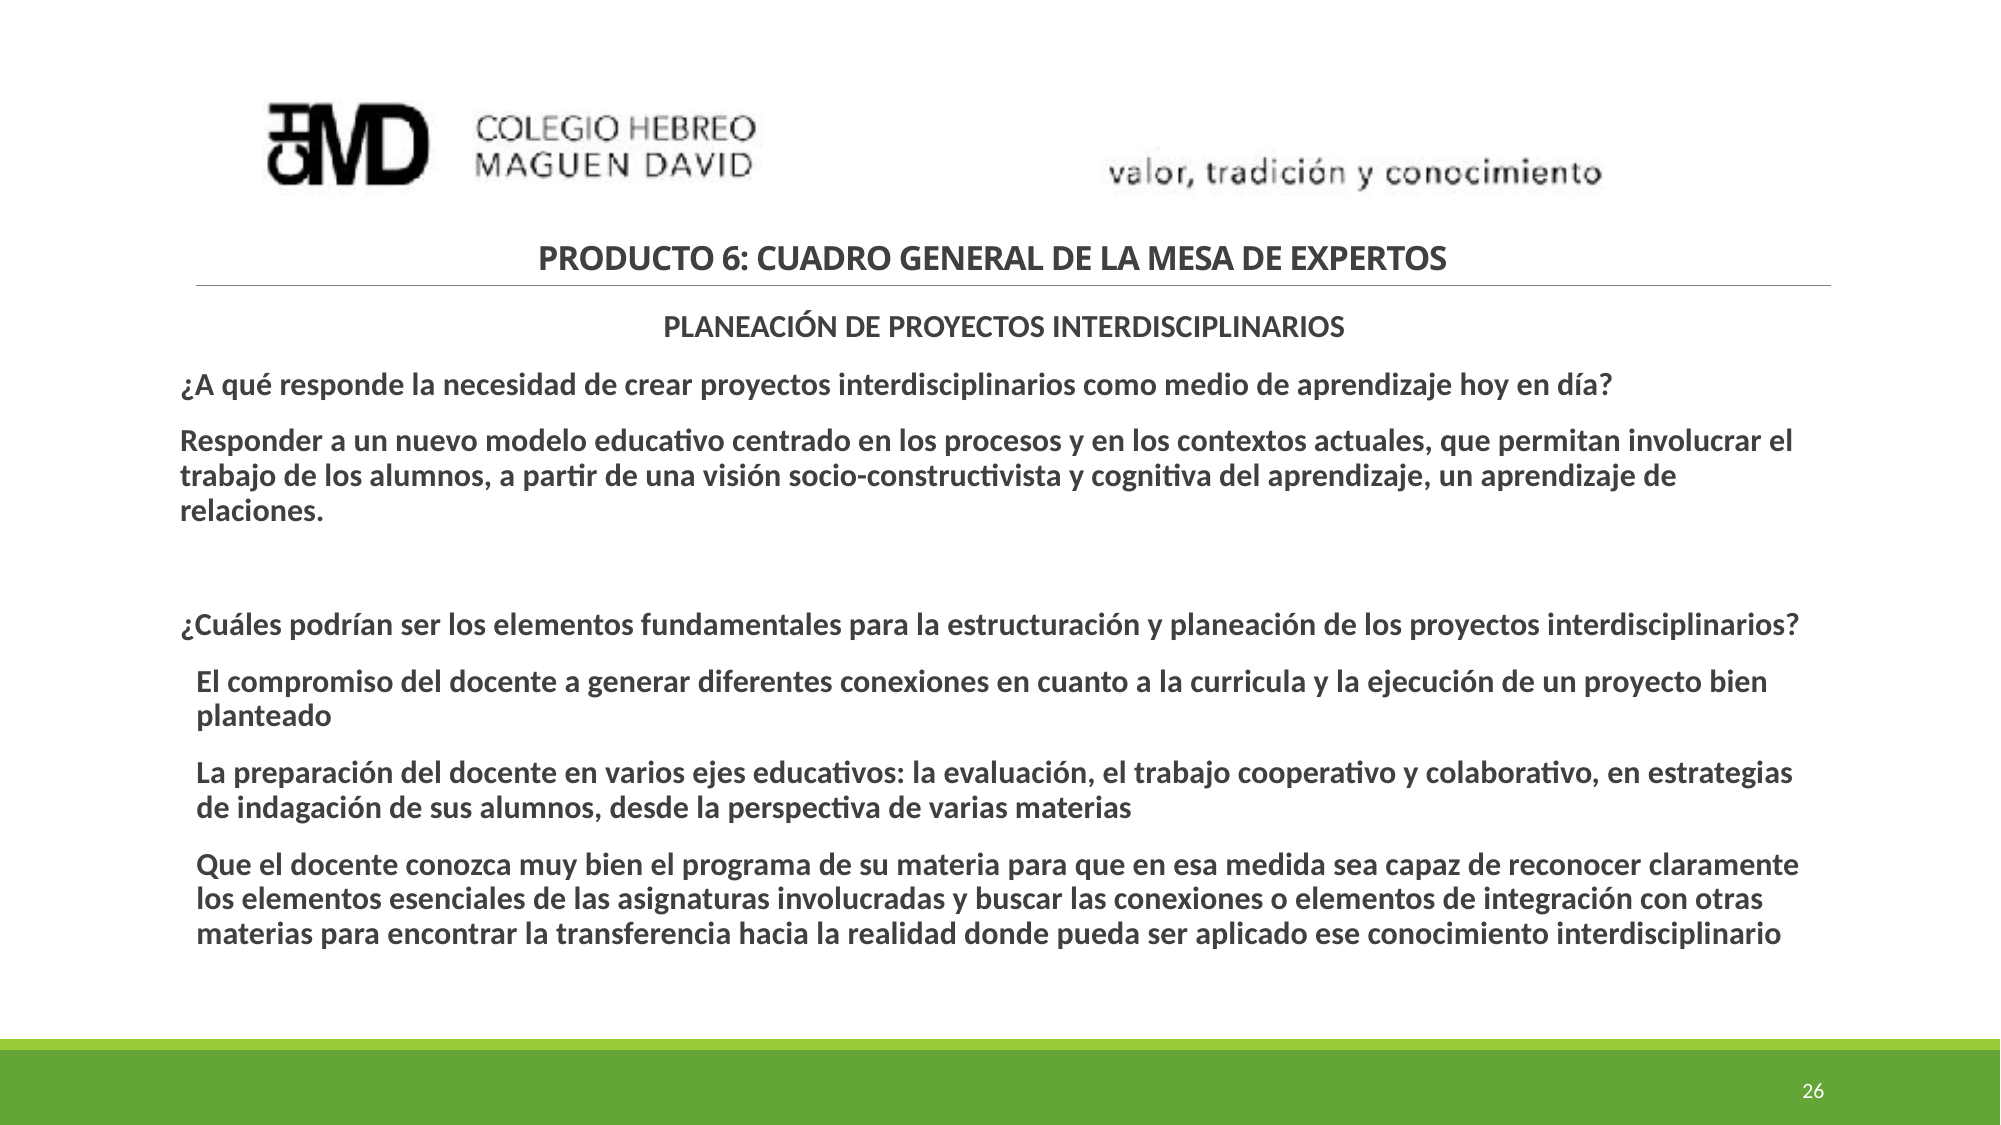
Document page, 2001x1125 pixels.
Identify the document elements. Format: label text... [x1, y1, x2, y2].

title PRODUCTO 6: CUADRO GENERAL DE LA MESA DE EXPERTOS [180, 47, 1830, 285]
slide_number 26 [1624, 1059, 1840, 1120]
list PLANEACIÓN DE PROYECTOS INTERDISCIPLINARIOS ¿A qué responde la necesidad de crear proyectos interdisciplinarios como medio de aprendizaje hoy en día? Responder a un nuevo modelo educativo centrado en los procesos y en los contextos actuales, que permitan involucrar el trabajo de los alumnos, a partir de una visión socio-constructivista y cognitiva del aprendizaje, un aprendizaje de relaciones. ¿Cuáles podrían ser los elementos fundamentales para la estructuración y planeación de los proyectos interdisciplinarios? El compromiso del docente a generar diferentes conexiones en cuanto a la curricula y la ejecución de un proyecto bien planteado La preparación del docente en varios ejes educativos: la evaluación, el trabajo cooperativo y colaborativo, en estrategias de indagación de sus alumnos, desde la perspectiva de varias materias Que el docente conozca muy bien el programa de su materia para que en esa medida sea capaz de reconocer claramente los elementos esenciales de las asignaturas involucradas y buscar las conexiones o elementos de integración con otras materias para encontrar la transferencia hacia la realidad donde pueda ser aplicado ese conocimiento interdisciplinario [180, 302, 1830, 963]
picture [261, 99, 1626, 238]
